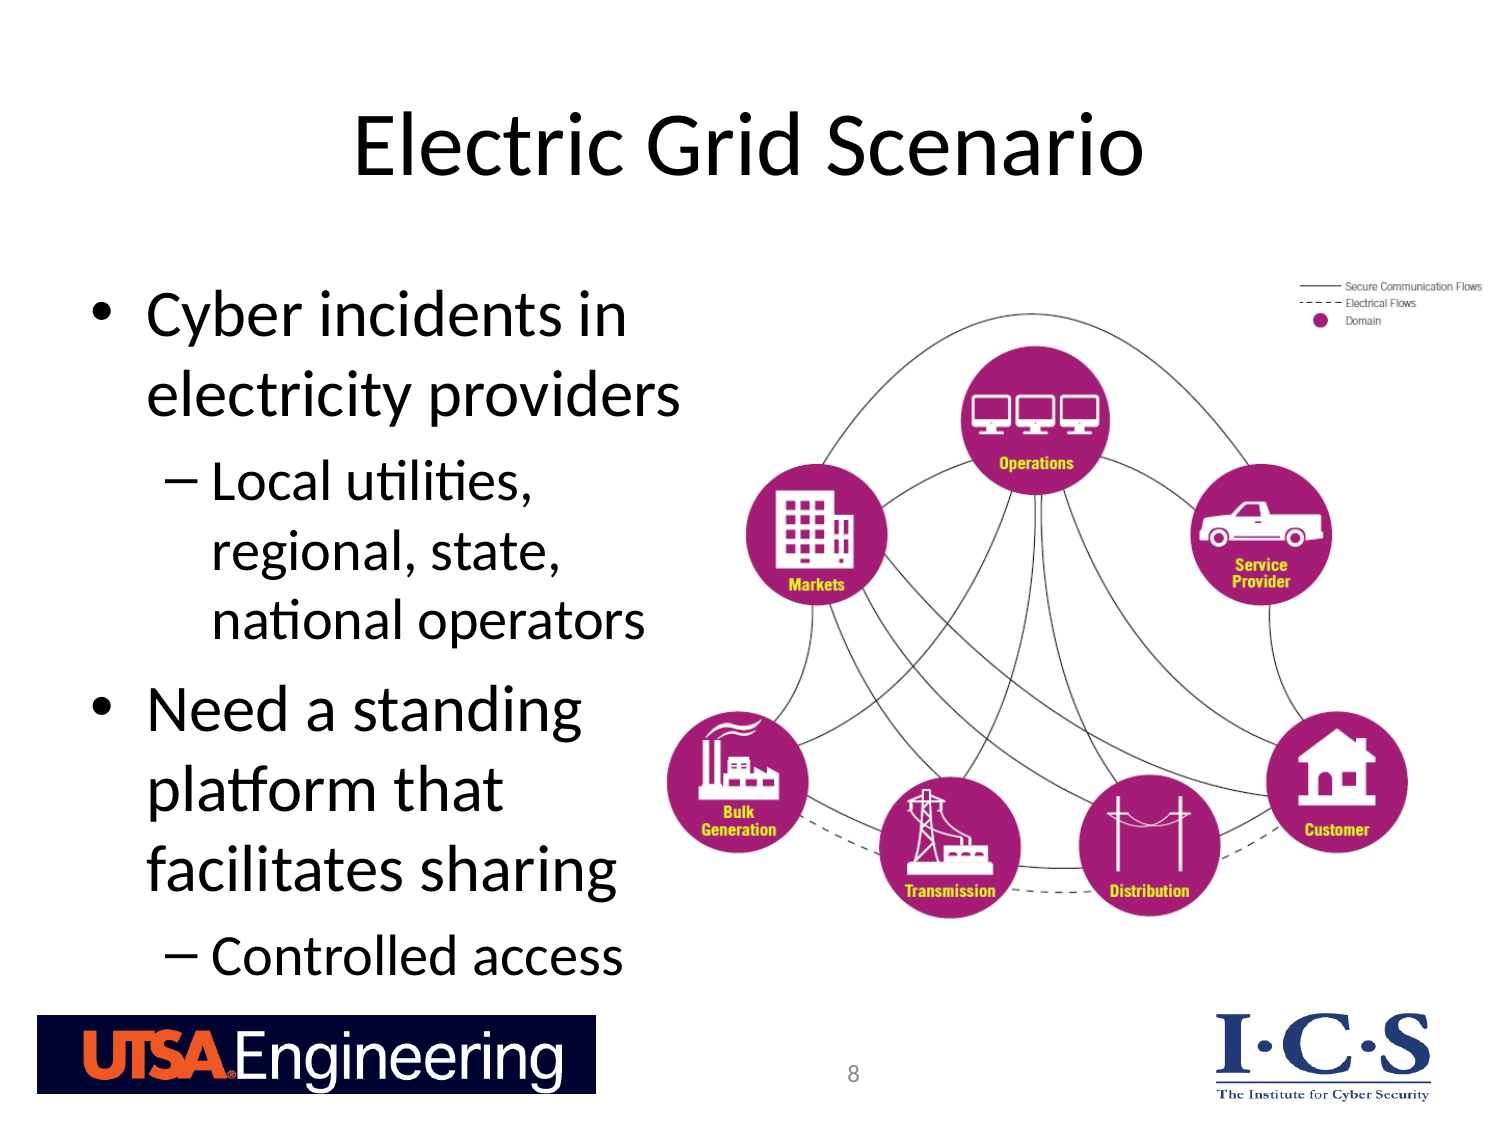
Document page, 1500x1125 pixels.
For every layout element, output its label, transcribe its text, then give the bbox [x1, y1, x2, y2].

picture [37, 1015, 596, 1094]
title Electric Grid Scenario [75, 45, 1425, 233]
list Cyber incidents in electricity providers Local utilities, regional, state, national operators Need a standing platform that facilitates sharing Controlled access [75, 262, 763, 1005]
picture [1212, 999, 1433, 1103]
picture [662, 277, 1488, 926]
slide_number 8 [525, 1042, 875, 1103]
